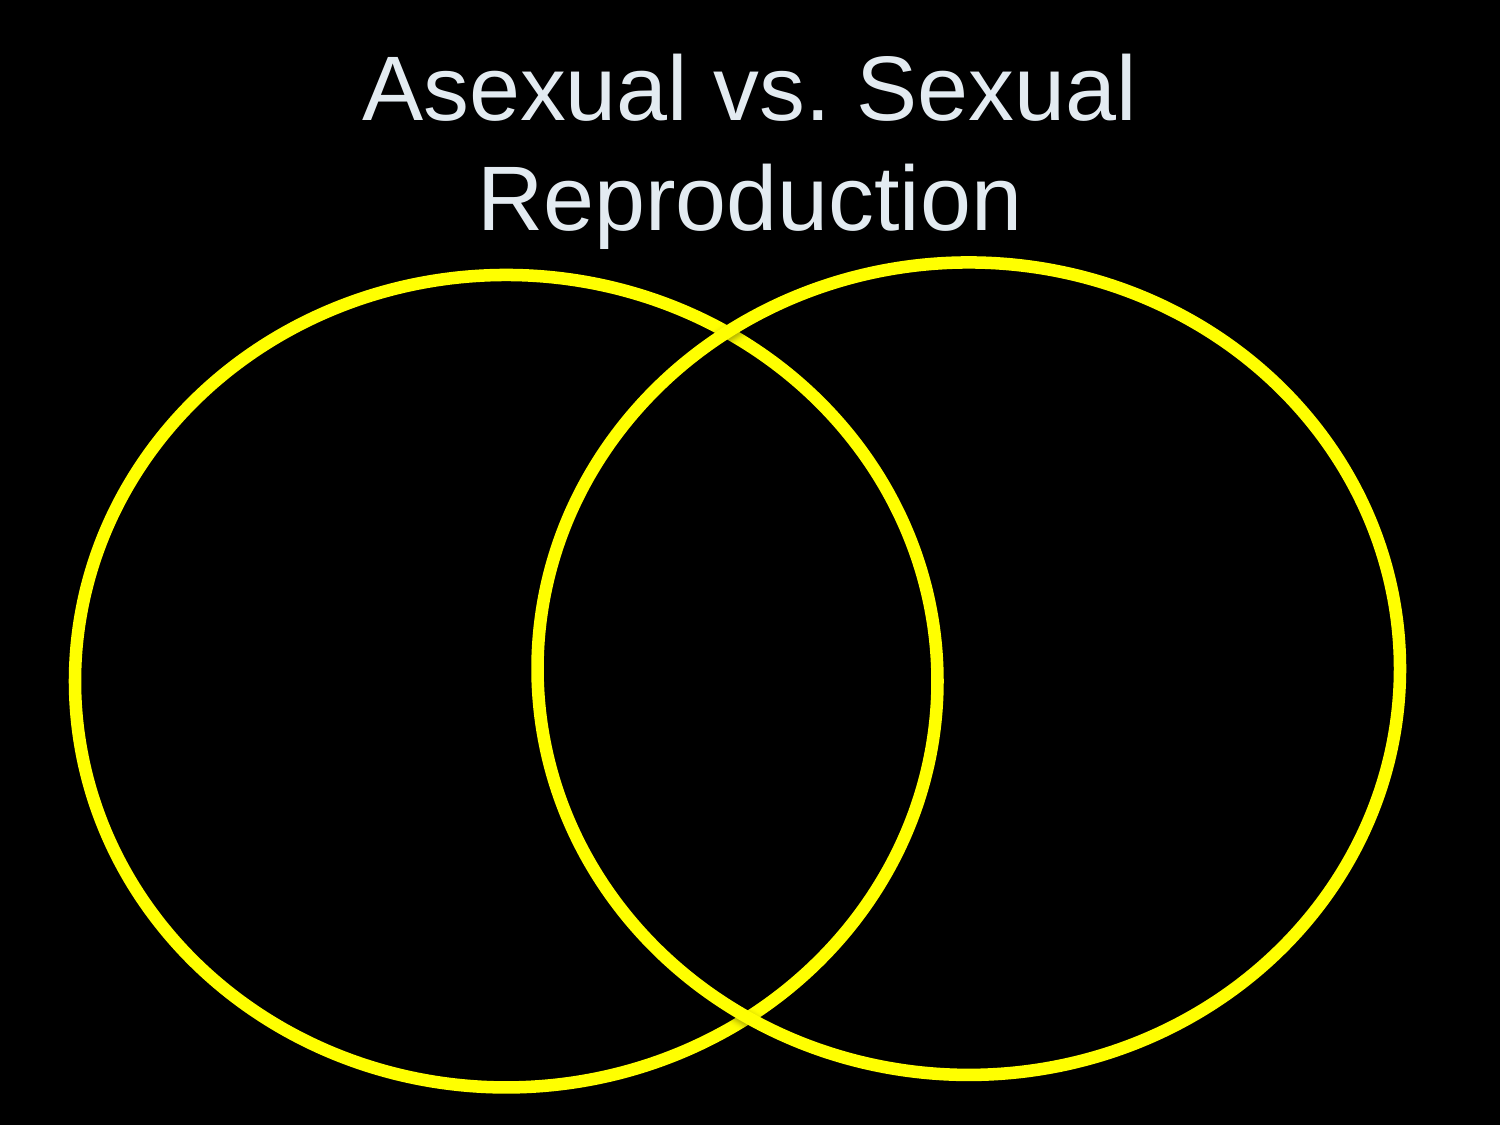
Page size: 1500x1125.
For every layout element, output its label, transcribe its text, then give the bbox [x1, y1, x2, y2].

title Asexual vs. Sexual Reproduction [75, 45, 1425, 233]
text_box [536, 261, 1401, 1076]
text_box [74, 274, 740, 1089]
